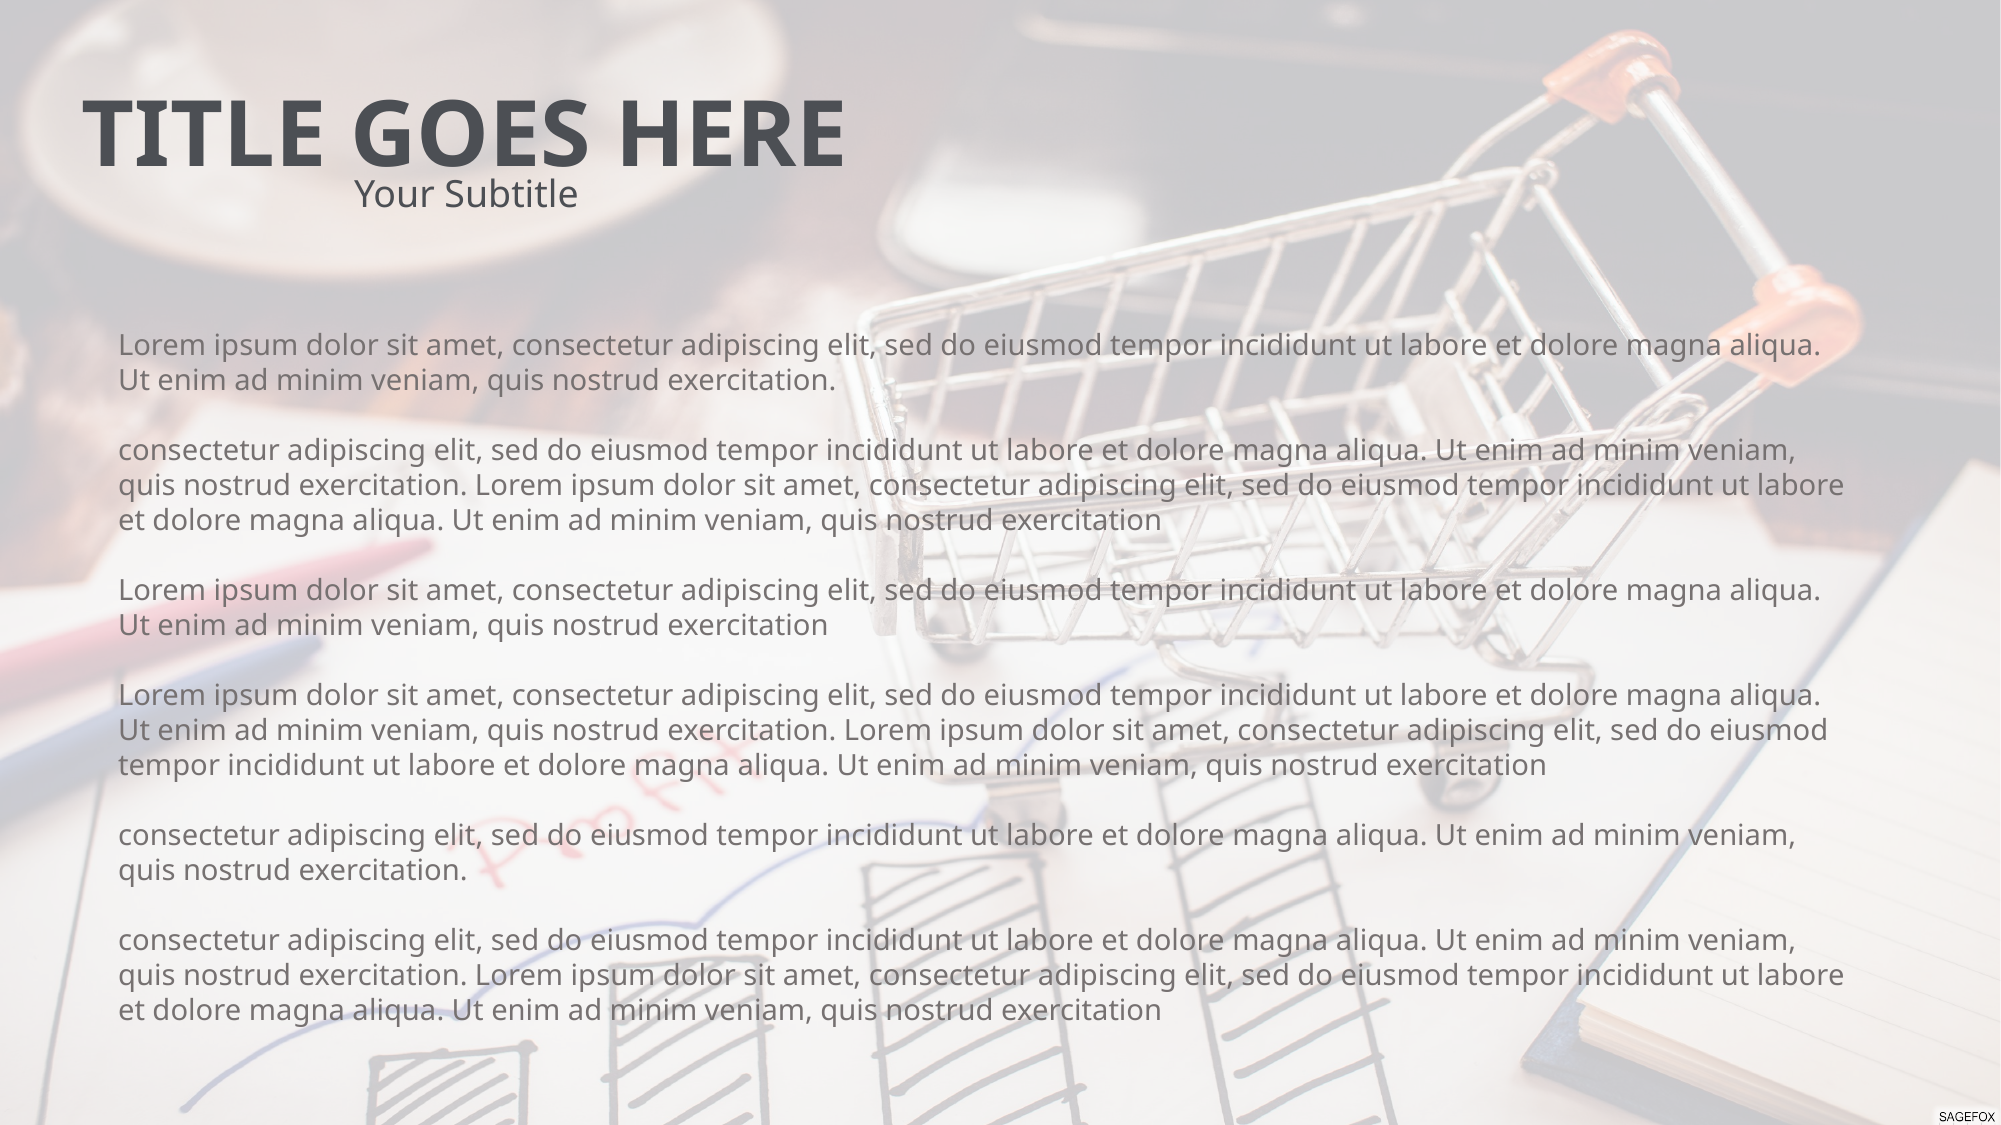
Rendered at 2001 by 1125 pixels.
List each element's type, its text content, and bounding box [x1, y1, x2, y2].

picture [1936, 1111, 1997, 1125]
text_box Lorem ipsum dolor sit amet, consectetur adipiscing elit, sed do eiusmod tempor incididunt ut labore et dolore magna aliqua. Ut enim ad minim veniam, quis nostrud exercitation. consectetur adipiscing elit, sed do eiusmod tempor incididunt ut labore et dolore magna aliqua. Ut enim ad minim veniam, quis nostrud exercitation. Lorem ipsum dolor sit amet, consectetur adipiscing elit, sed do eiusmod tempor incididunt ut labore et dolore magna aliqua. Ut enim ad minim veniam, quis nostrud exercitation Lorem ipsum dolor sit amet, consectetur adipiscing elit, sed do eiusmod tempor incididunt ut labore et dolore magna aliqua. Ut enim ad minim veniam, quis nostrud exercitation Lorem ipsum dolor sit amet, consectetur adipiscing elit, sed do eiusmod tempor incididunt ut labore et dolore magna aliqua. Ut enim ad minim veniam, quis nostrud exercitation. Lorem ipsum dolor sit amet, consectetur adipiscing elit, sed do eiusmod tempor incididunt ut labore et dolore magna aliqua. Ut enim ad minim veniam, quis nostrud exercitation consectetur adipiscing elit, sed do eiusmod tempor incididunt ut labore et dolore magna aliqua. Ut enim ad minim veniam, quis nostrud exercitation. consectetur adipiscing elit, sed do eiusmod tempor incididunt ut labore et dolore magna aliqua. Ut enim ad minim veniam, quis nostrud exercitation. Lorem ipsum dolor sit amet, consectetur adipiscing elit, sed do eiusmod tempor incididunt ut labore et dolore magna aliqua. Ut enim ad minim veniam, quis nostrud exercitation [103, 319, 1866, 1069]
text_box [13, 66, 918, 224]
